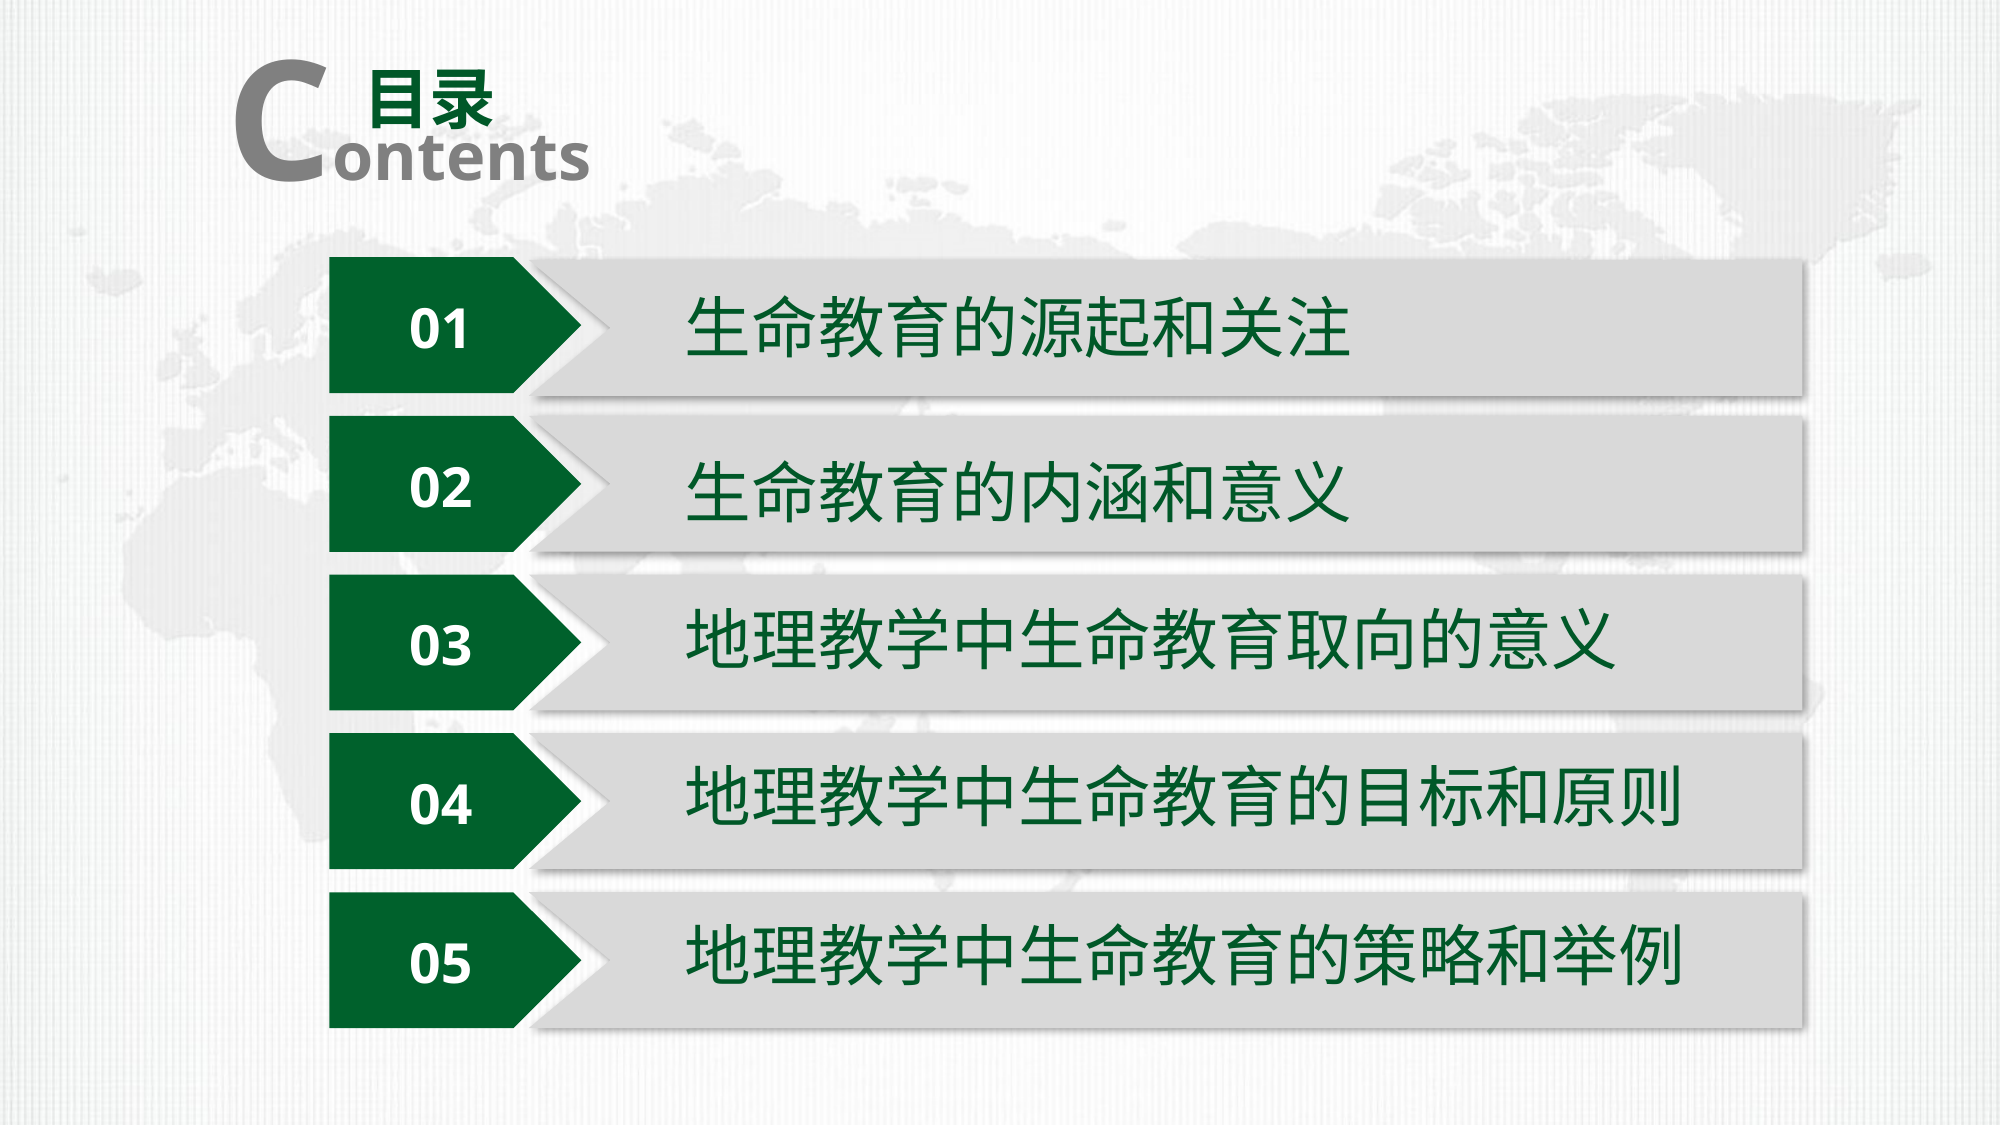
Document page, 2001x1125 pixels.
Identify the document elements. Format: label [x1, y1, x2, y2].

text_box [528, 415, 1803, 552]
text_box [329, 256, 582, 394]
text_box [528, 891, 1803, 1029]
text_box [329, 892, 526, 1029]
text_box [211, 6, 717, 225]
text_box [329, 574, 526, 711]
text_box [528, 259, 1803, 396]
text_box [329, 732, 527, 870]
text_box [528, 732, 1803, 870]
picture [0, 0, 2000, 1125]
text_box [329, 415, 527, 552]
text_box [528, 574, 1803, 711]
